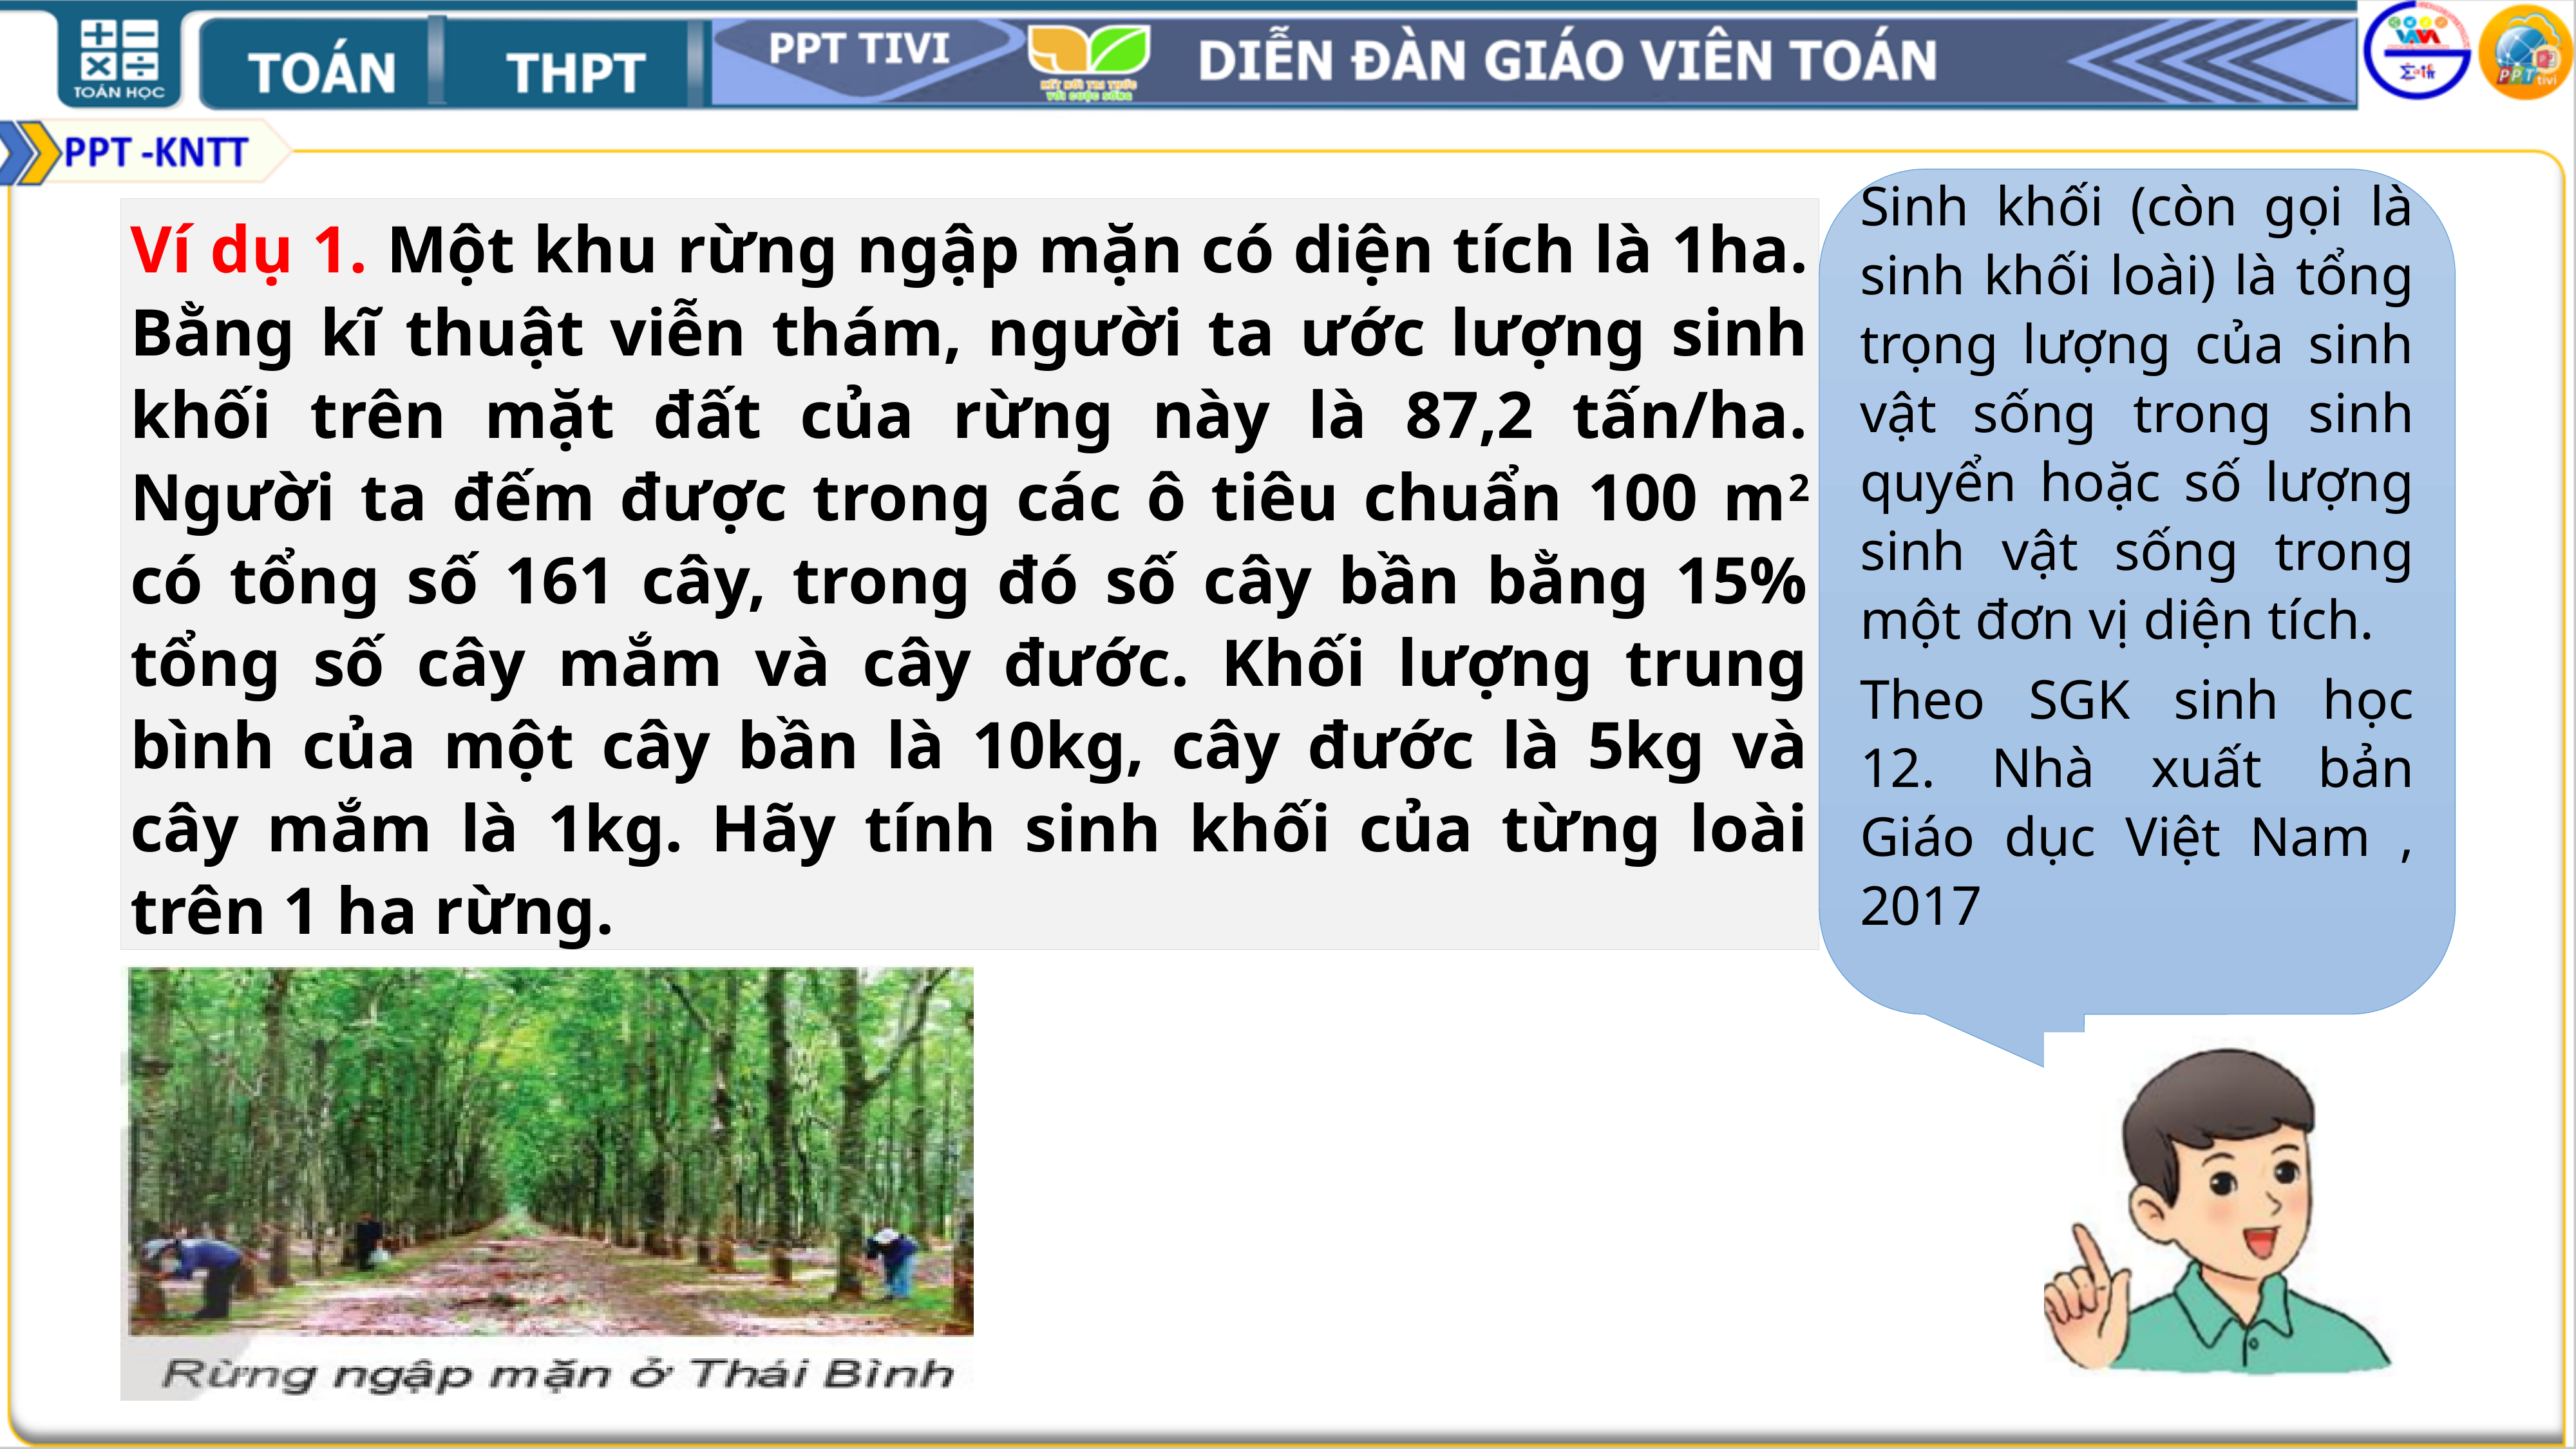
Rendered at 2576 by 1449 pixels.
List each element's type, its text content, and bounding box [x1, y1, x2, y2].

text_box Sinh khối (còn gọi là sinh khối loài) là tổng trọng lượng của sinh vật sống trong sinh quyển hoặc số lượng sinh vật sống trong một đơn vị diện tích. Theo SGK sinh học 12. Nhà xuất bản Giáo dục Việt Nam , 2017 [1819, 169, 2456, 1068]
picture [0, 0, 2576, 1449]
text_box Ví dụ 1. Một khu rừng ngập mặn có diện tích là 1ha. Bằng kĩ thuật viễn thám, người ta ước lượng sinh khối trên mặt đất của rừng này là 87,2 tấn/ha. Người ta đếm được trong các ô tiêu chuẩn 100 m2 có tổng số 161 cây, trong đó số cây bần bằng 15% tổng số cây mắm và cây đước. Khối lượng trung bình của một cây bần là 10kg, cây đước là 5kg và cây mắm là 1kg. Hãy tính sinh khối của từng loài trên 1 ha rừng. [120, 198, 1819, 950]
